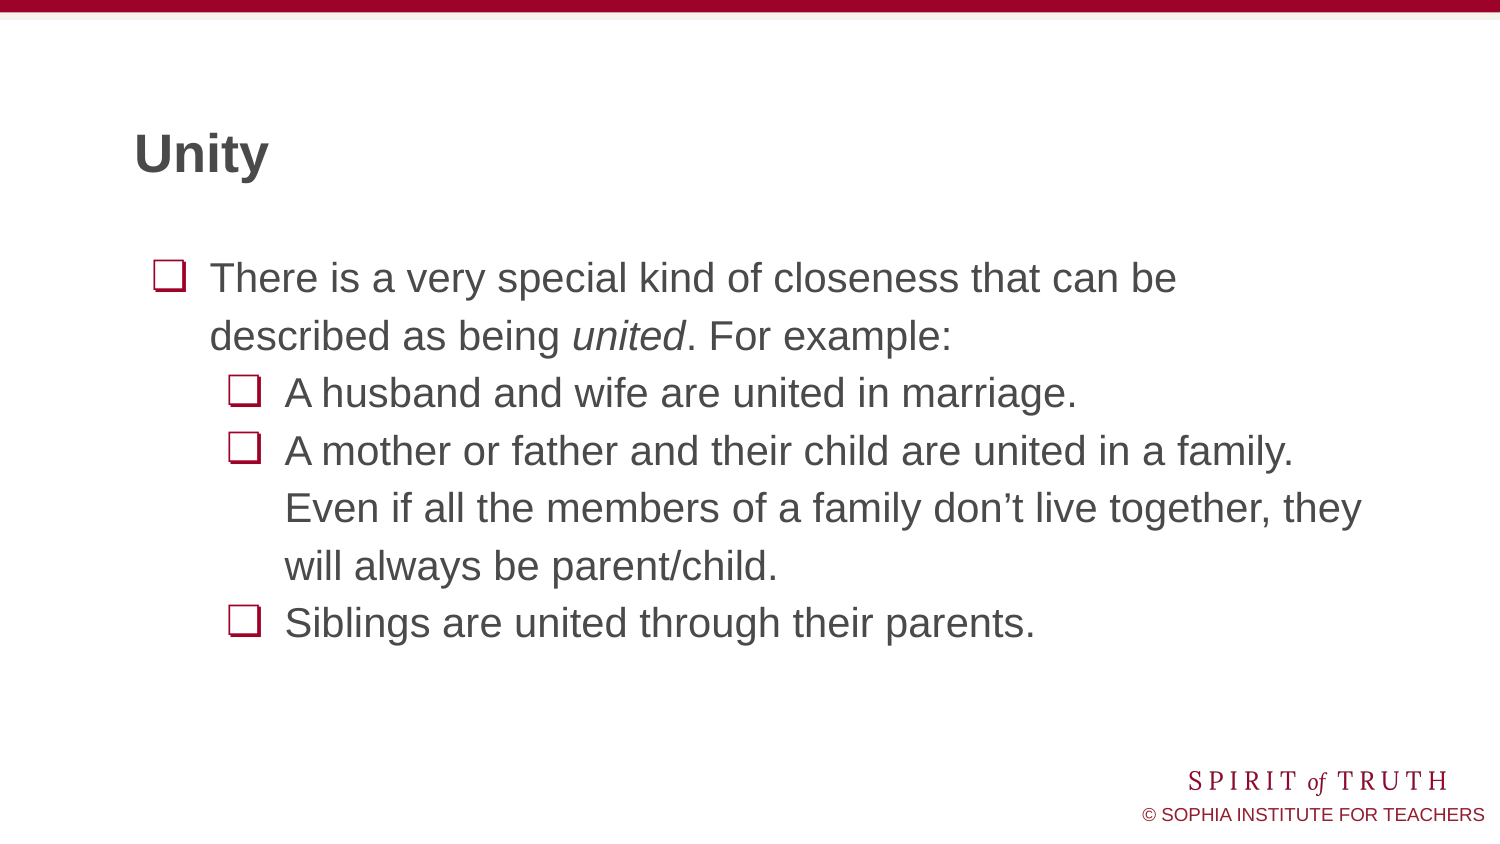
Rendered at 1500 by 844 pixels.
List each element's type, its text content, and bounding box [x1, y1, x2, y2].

list There is a very special kind of closeness that can be described as being united. For example: A husband and wife are united in marriage. A mother or father and their child are united in a family. Even if all the members of a family don’t live together, they will always be parent/child. Siblings are united through their parents. [119, 228, 1381, 755]
picture [1186, 768, 1449, 797]
title Unity [119, 103, 1381, 192]
